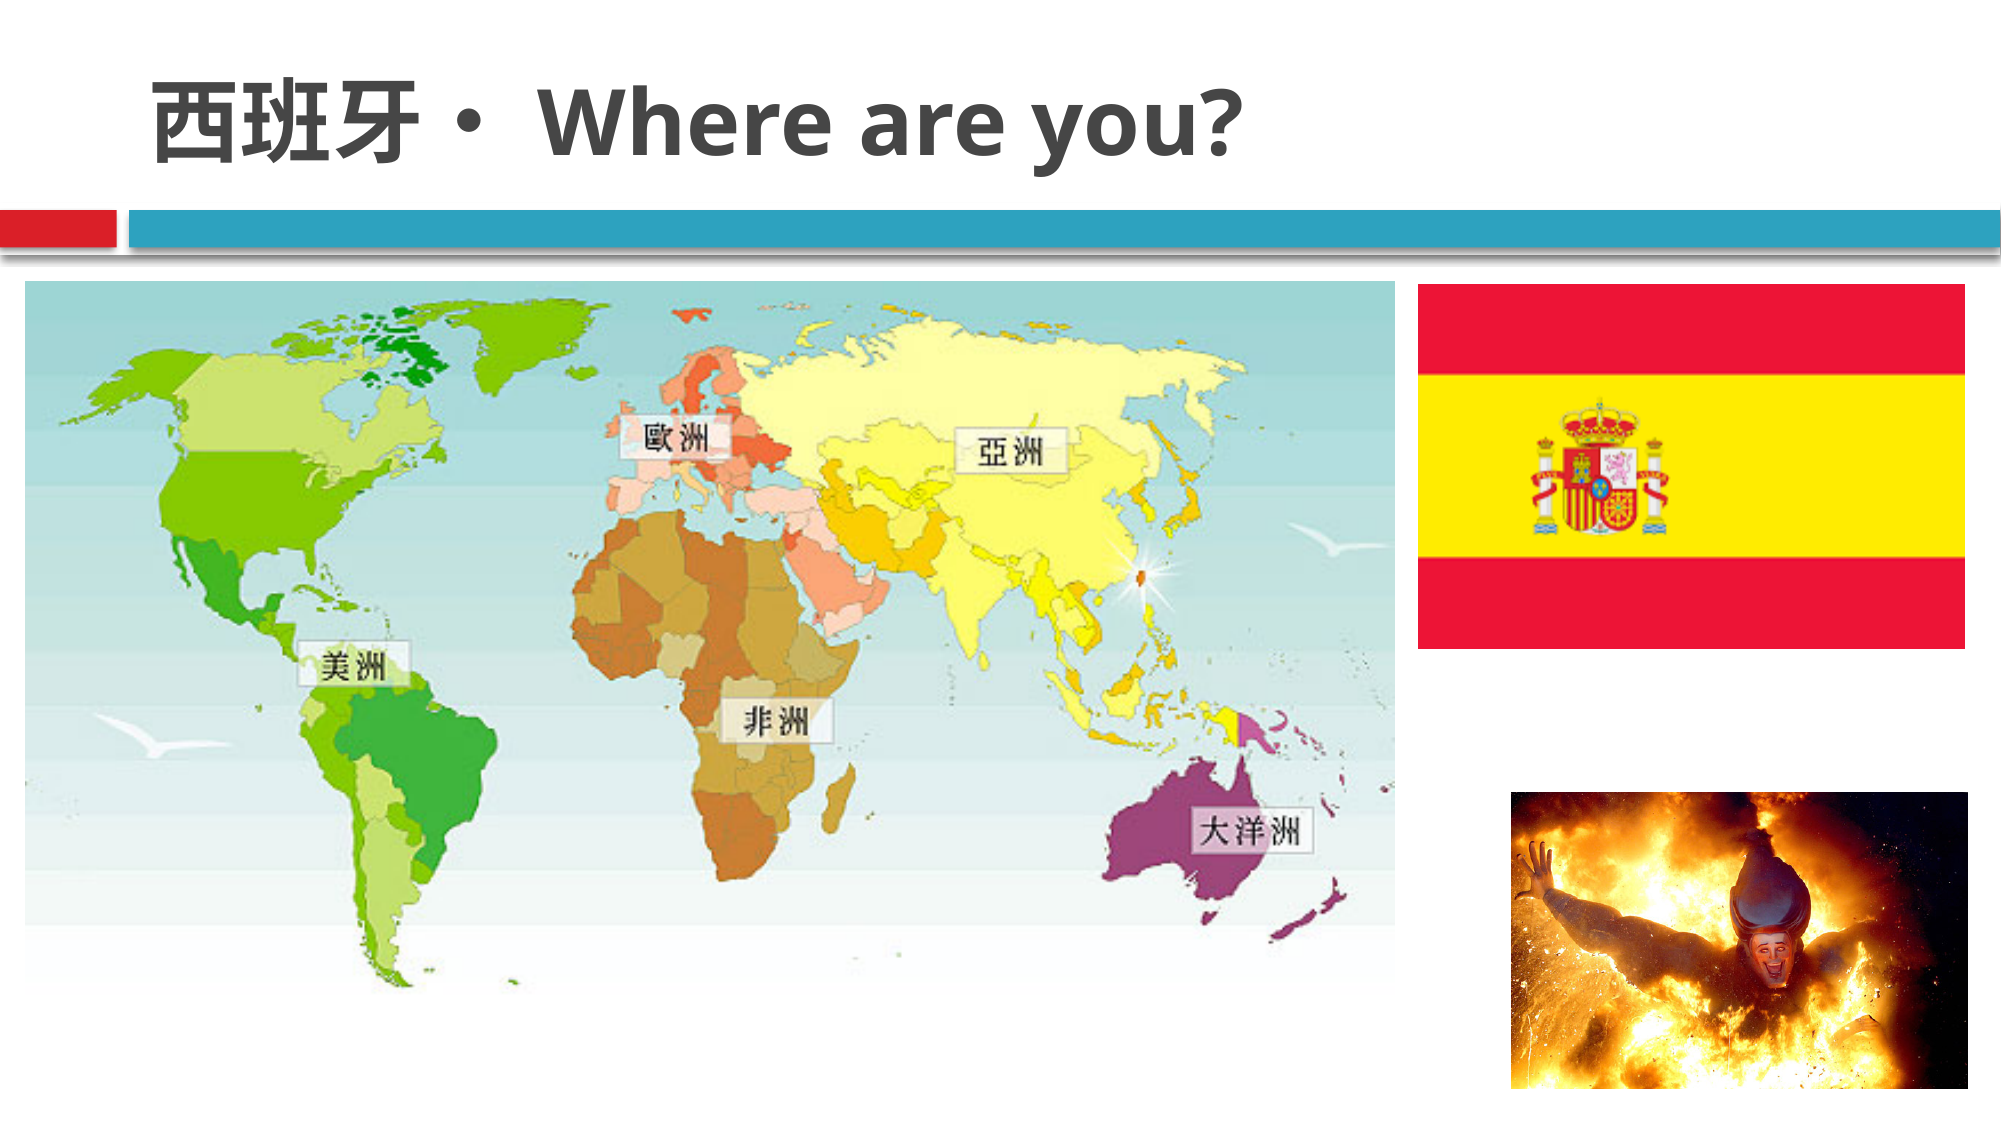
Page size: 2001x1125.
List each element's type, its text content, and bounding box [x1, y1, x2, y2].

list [25, 281, 1395, 999]
title 西班牙‧Where are you? [133, 37, 1918, 200]
picture [1418, 284, 1966, 649]
picture [1510, 792, 1969, 1089]
